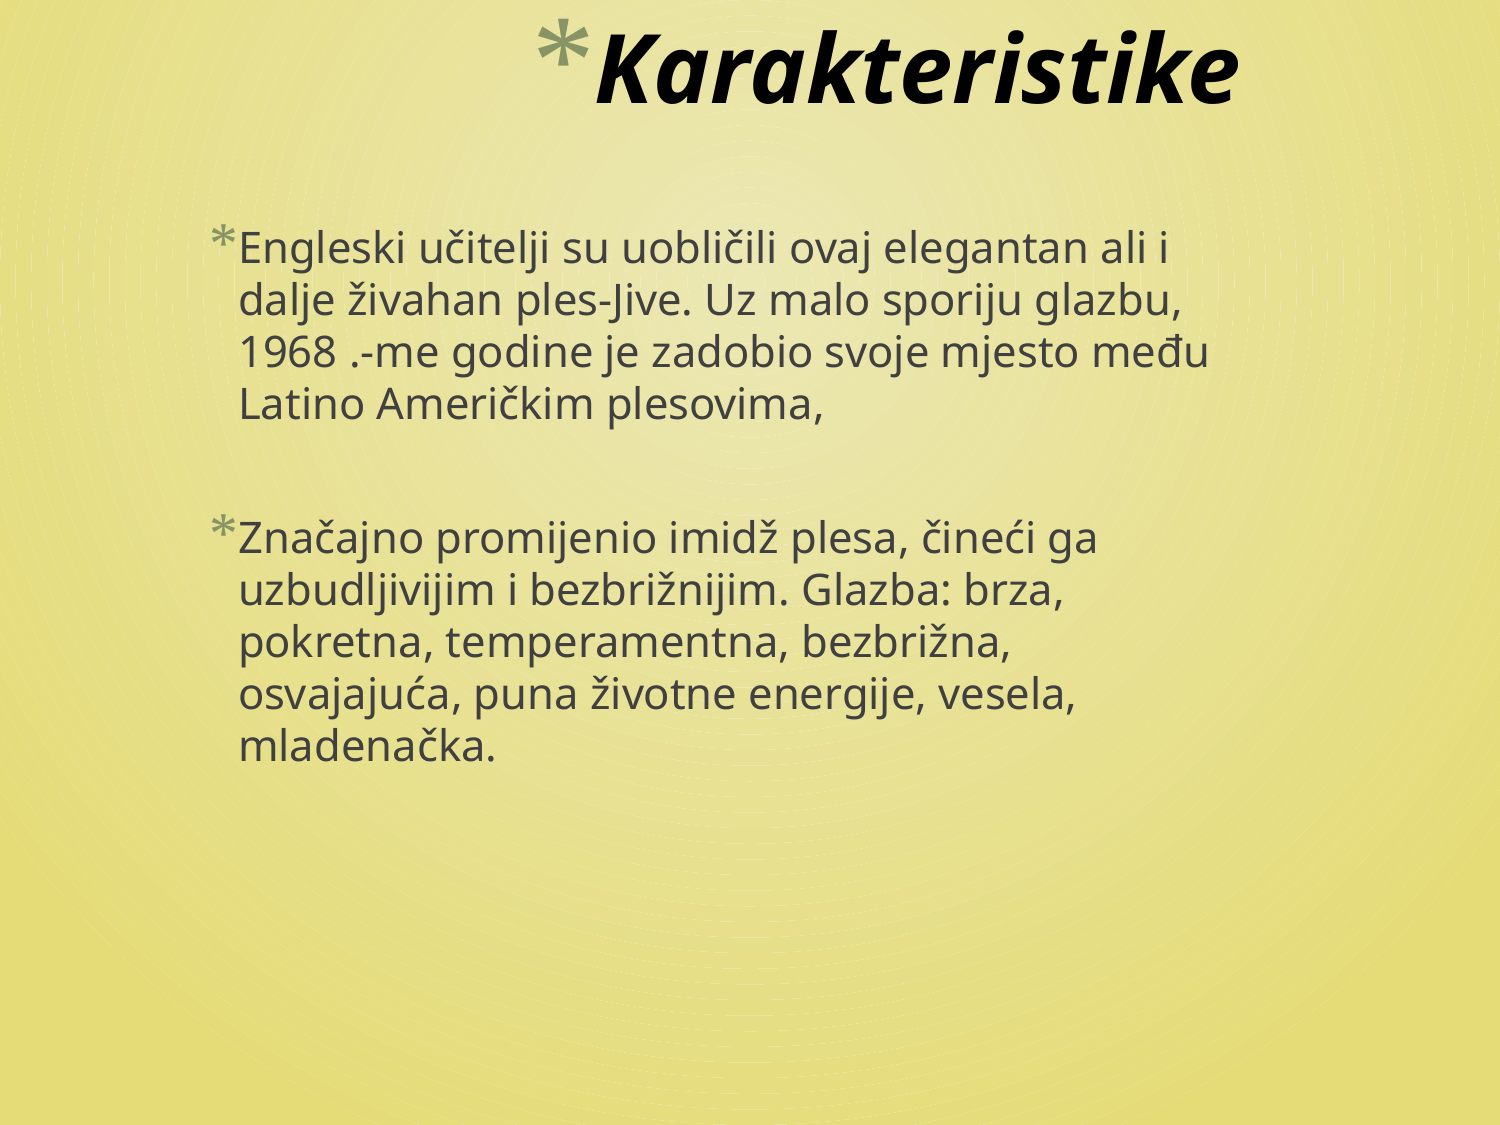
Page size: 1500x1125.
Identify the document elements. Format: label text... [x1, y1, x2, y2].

title Karakteristike [187, 0, 1256, 188]
list Engleski učitelji su uobličili ovaj elegantan ali i dalje živahan ples-Jive. Uz malo sporiju glazbu, 1968 .-me godine je zadobio svoje mjesto među Latino Američkim plesovima, Značajno promijenio imidž plesa, čineći ga uzbudljivijim i bezbrižnijim. Glazba: brza, pokretna, temperamentna, bezbrižna, osvajajuća, puna životne energije, vesela, mladenačka. [187, 212, 1238, 783]
